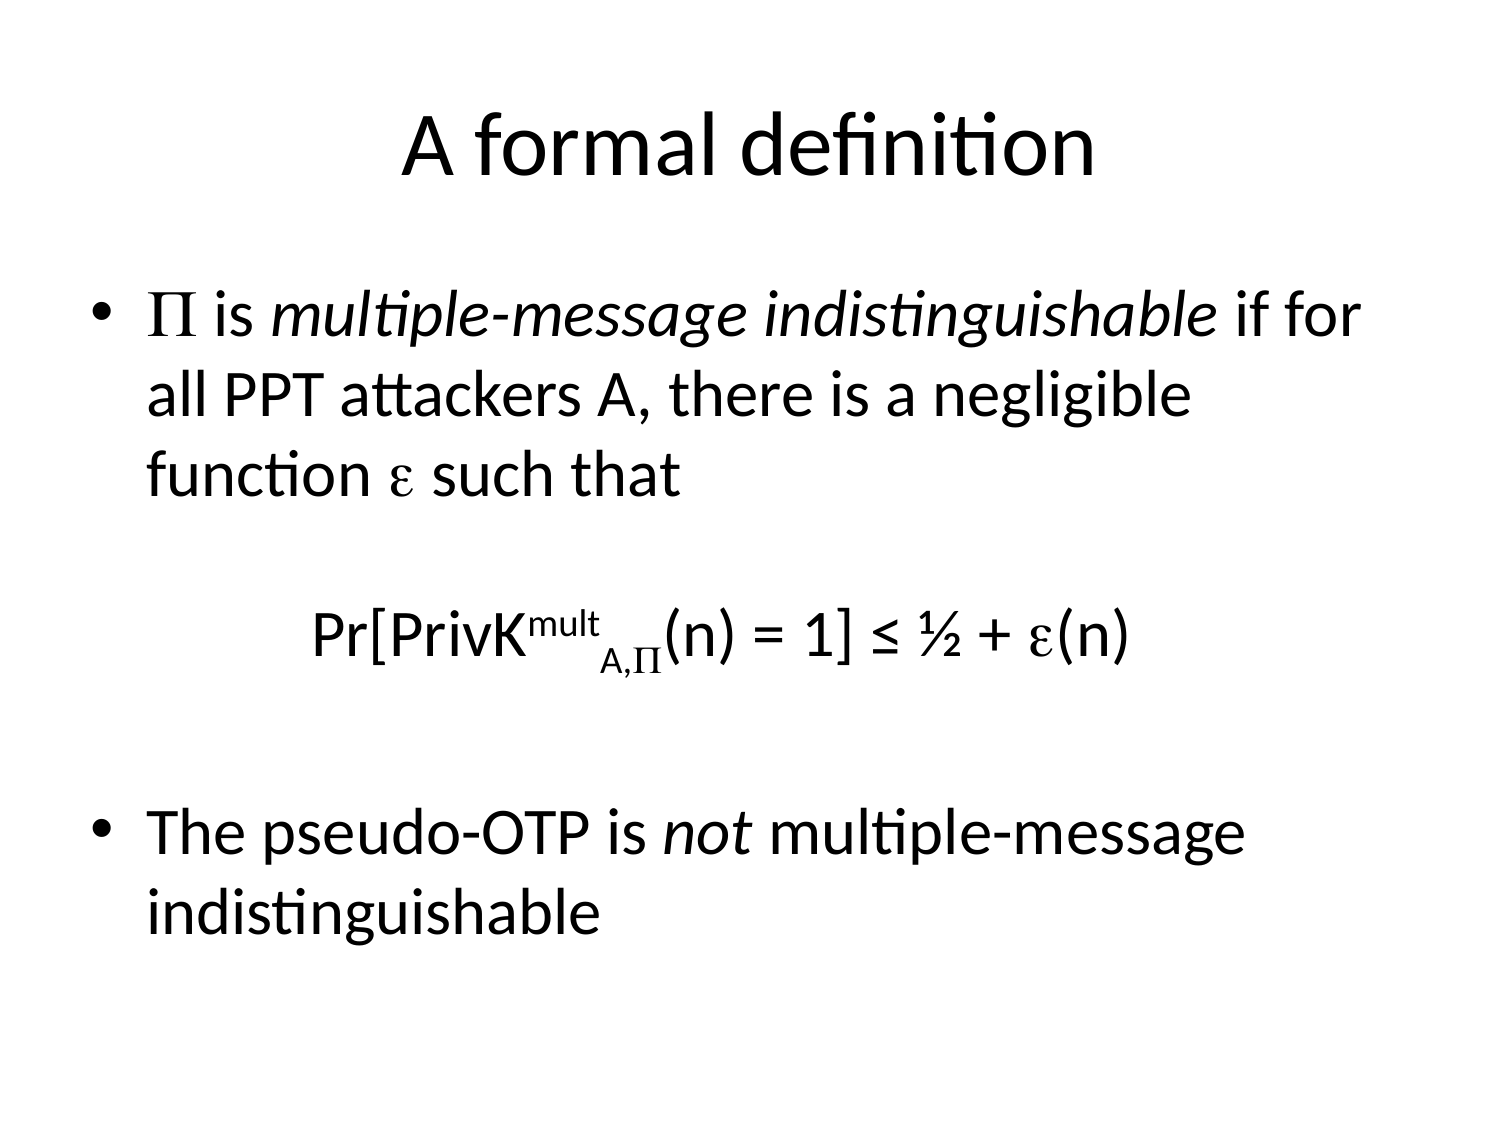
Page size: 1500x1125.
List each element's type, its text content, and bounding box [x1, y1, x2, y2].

title A formal definition [75, 45, 1425, 233]
list  is multiple-message indistinguishable if for all PPT attackers A, there is a negligible function  such that Pr[PrivKmultA,(n) = 1] ≤ ½ + (n) The pseudo-OTP is not multiple-message indistinguishable [75, 262, 1425, 1005]
